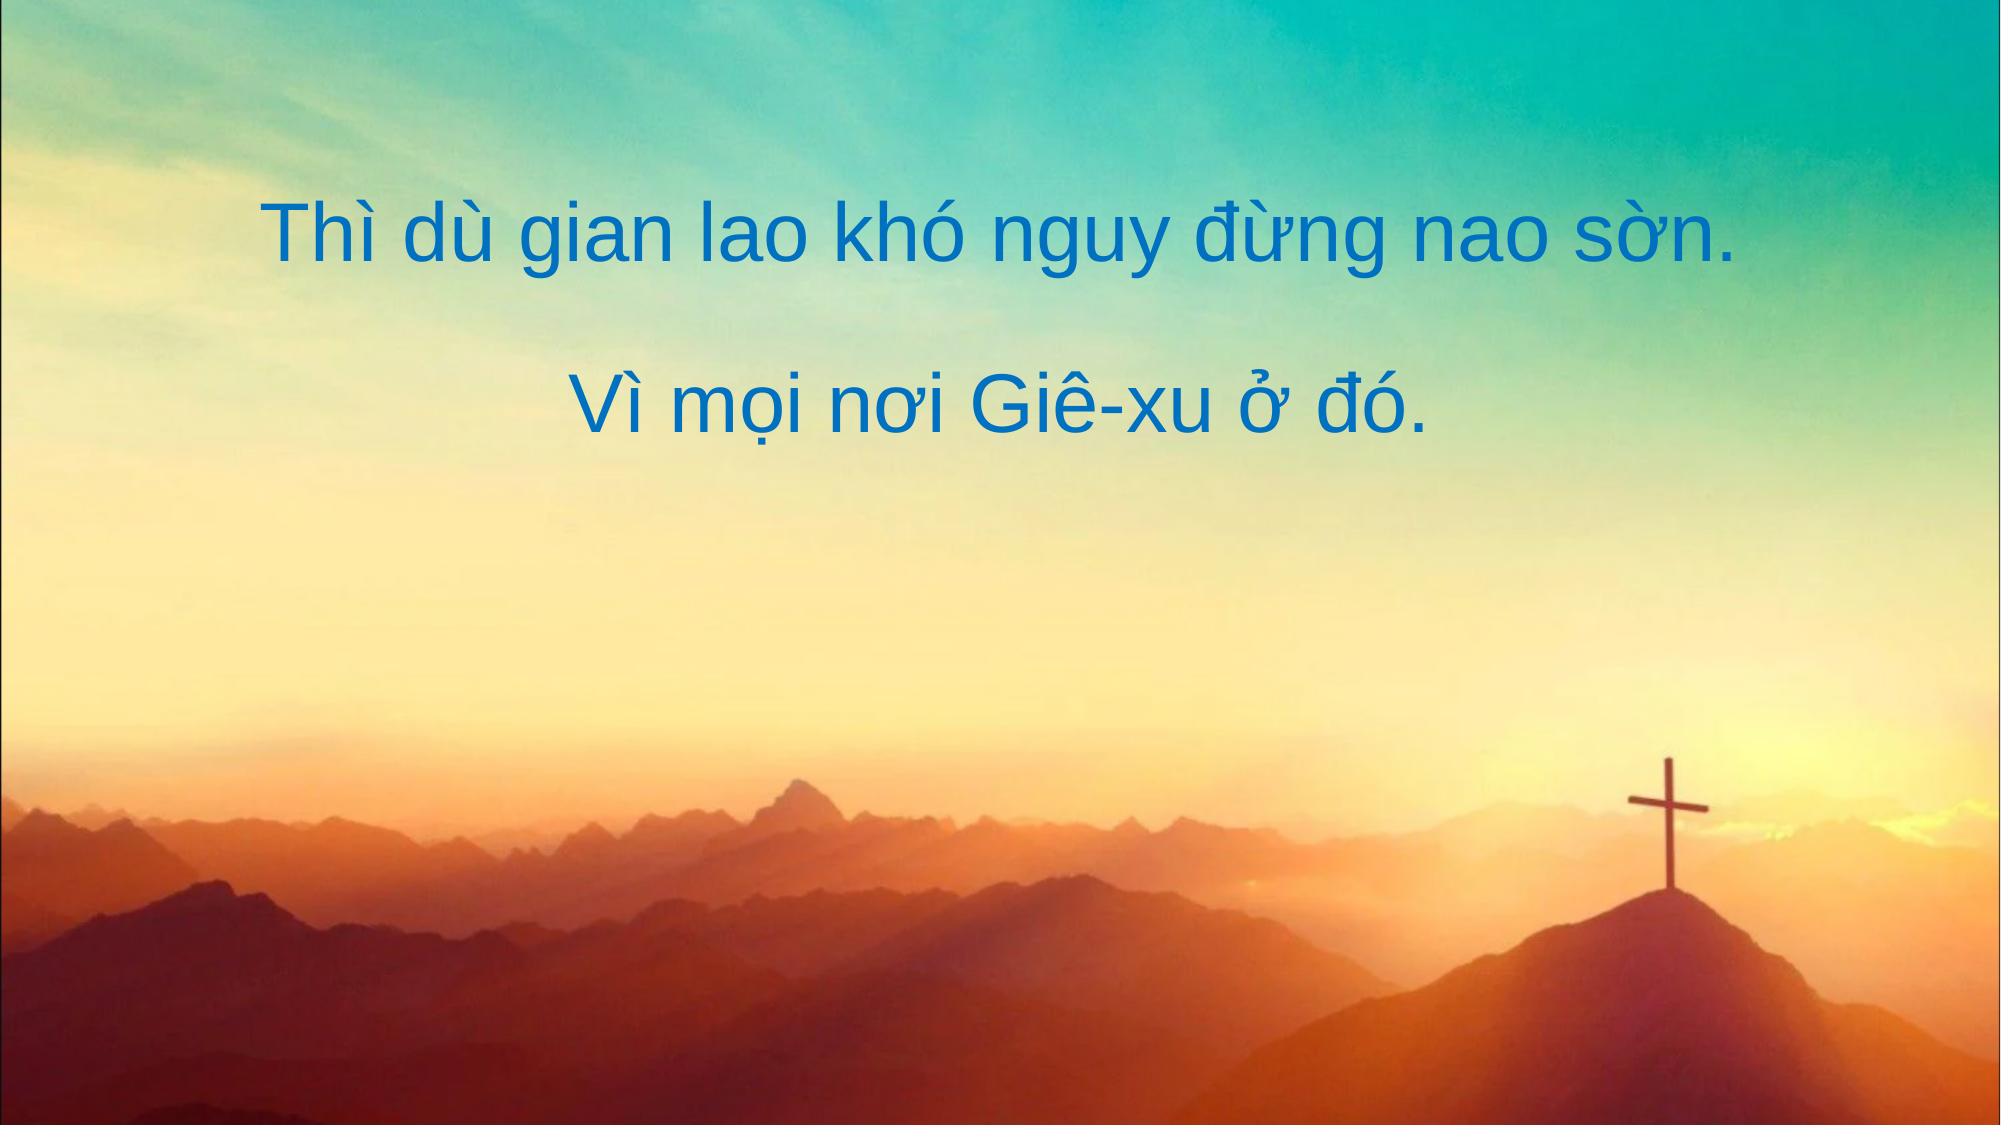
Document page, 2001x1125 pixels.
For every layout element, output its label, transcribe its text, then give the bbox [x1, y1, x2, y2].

list Thì dù gian lao khó nguy đừng nao sờn. Vì mọi nơi Giê-xu ở đó. [0, 0, 2000, 1125]
